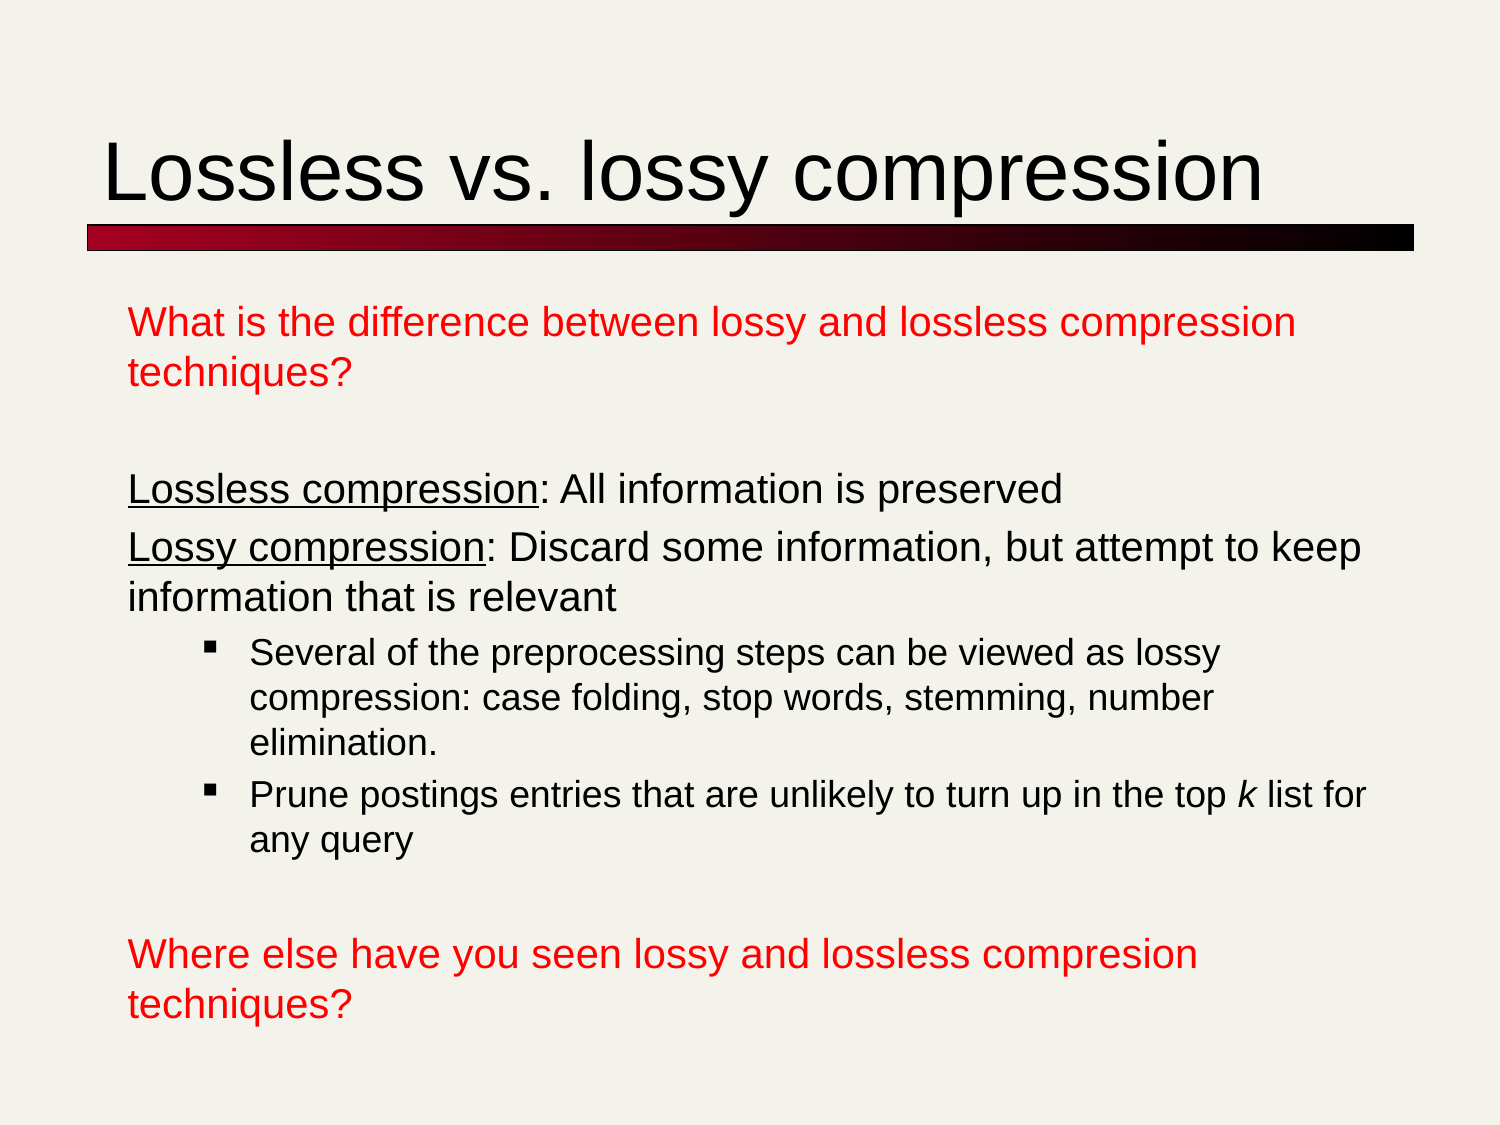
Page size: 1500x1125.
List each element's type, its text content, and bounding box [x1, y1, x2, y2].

list What is the difference between lossy and lossless compression techniques? Lossless compression: All information is preserved Lossy compression: Discard some information, but attempt to keep information that is relevant Several of the preprocessing steps can be viewed as lossy compression: case folding, stop words, stemming, number elimination. Prune postings entries that are unlikely to turn up in the top k list for any query Where else have you seen lossy and lossless compresion techniques? [112, 287, 1388, 1088]
title Lossless vs. lossy compression [87, 62, 1413, 226]
